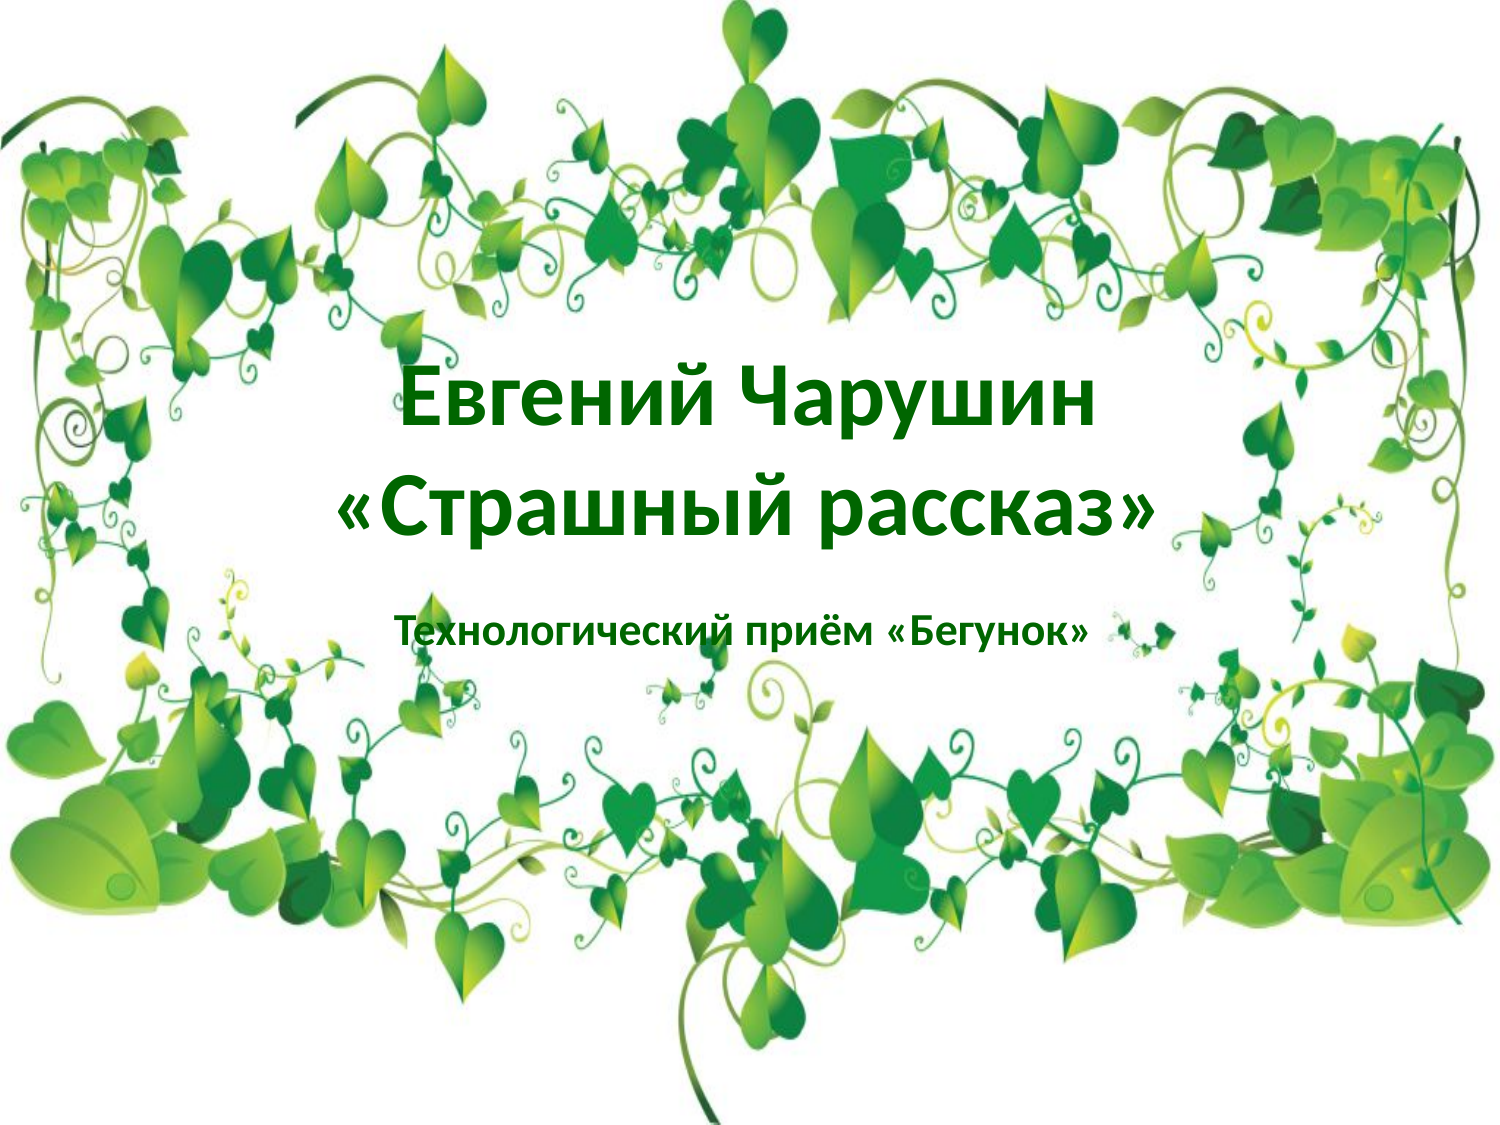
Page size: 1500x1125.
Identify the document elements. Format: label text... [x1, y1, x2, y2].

text_box Евгений Чарушин «Страшный рассказ» [316, 326, 1181, 561]
picture [0, 0, 1500, 1125]
text_box Технологический приём «Бегунок» [378, 592, 1109, 662]
